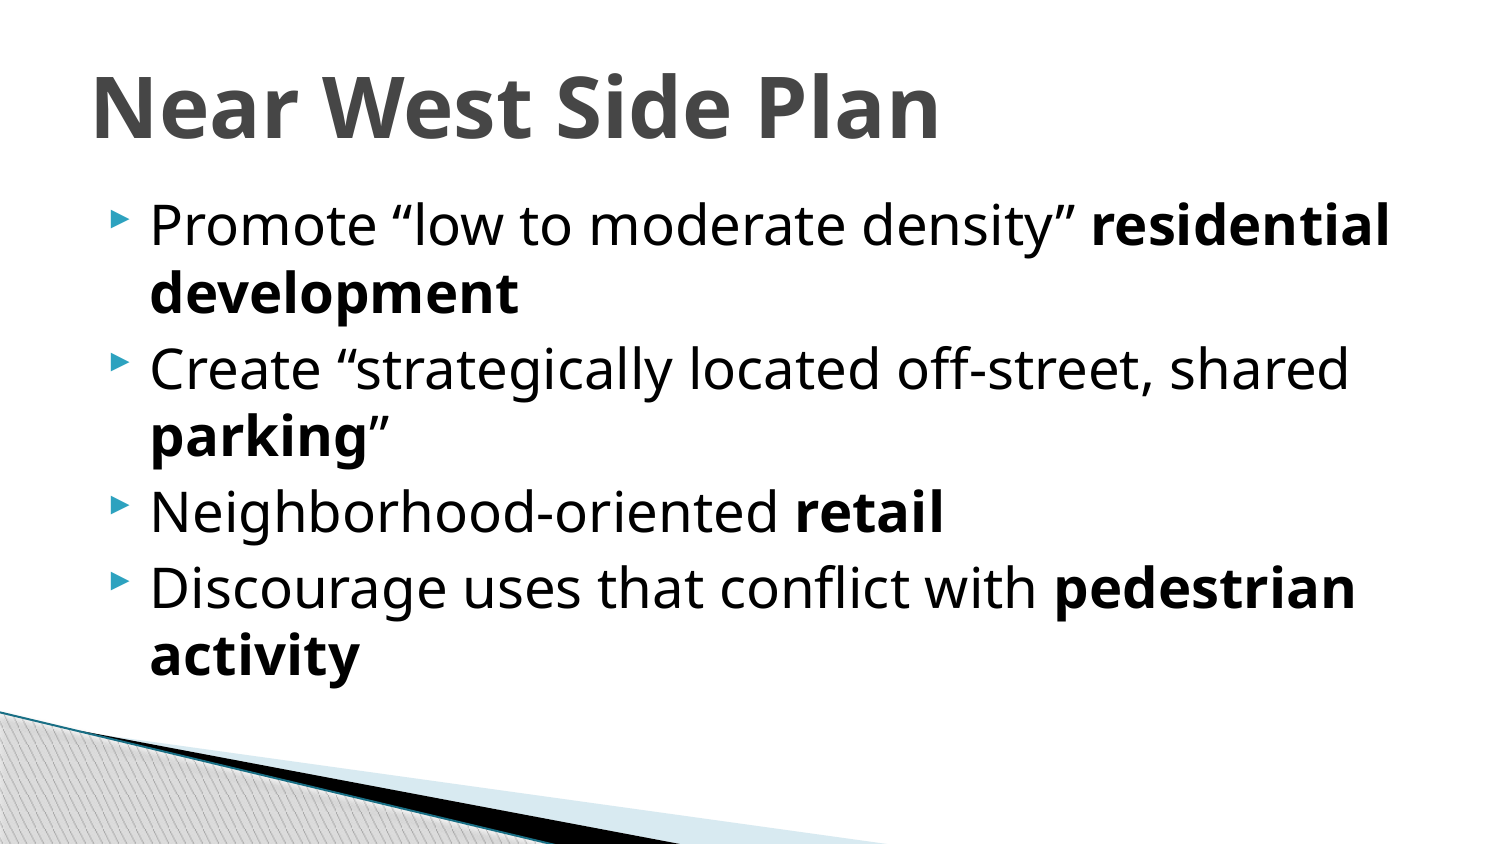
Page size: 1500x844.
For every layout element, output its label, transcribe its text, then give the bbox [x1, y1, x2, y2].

title Near West Side Plan [75, 33, 1425, 175]
list Promote “low to moderate density” residential development Create “strategically located off-street, shared parking” Neighborhood-oriented retail Discourage uses that conflict with pedestrian activity [75, 182, 1425, 740]
